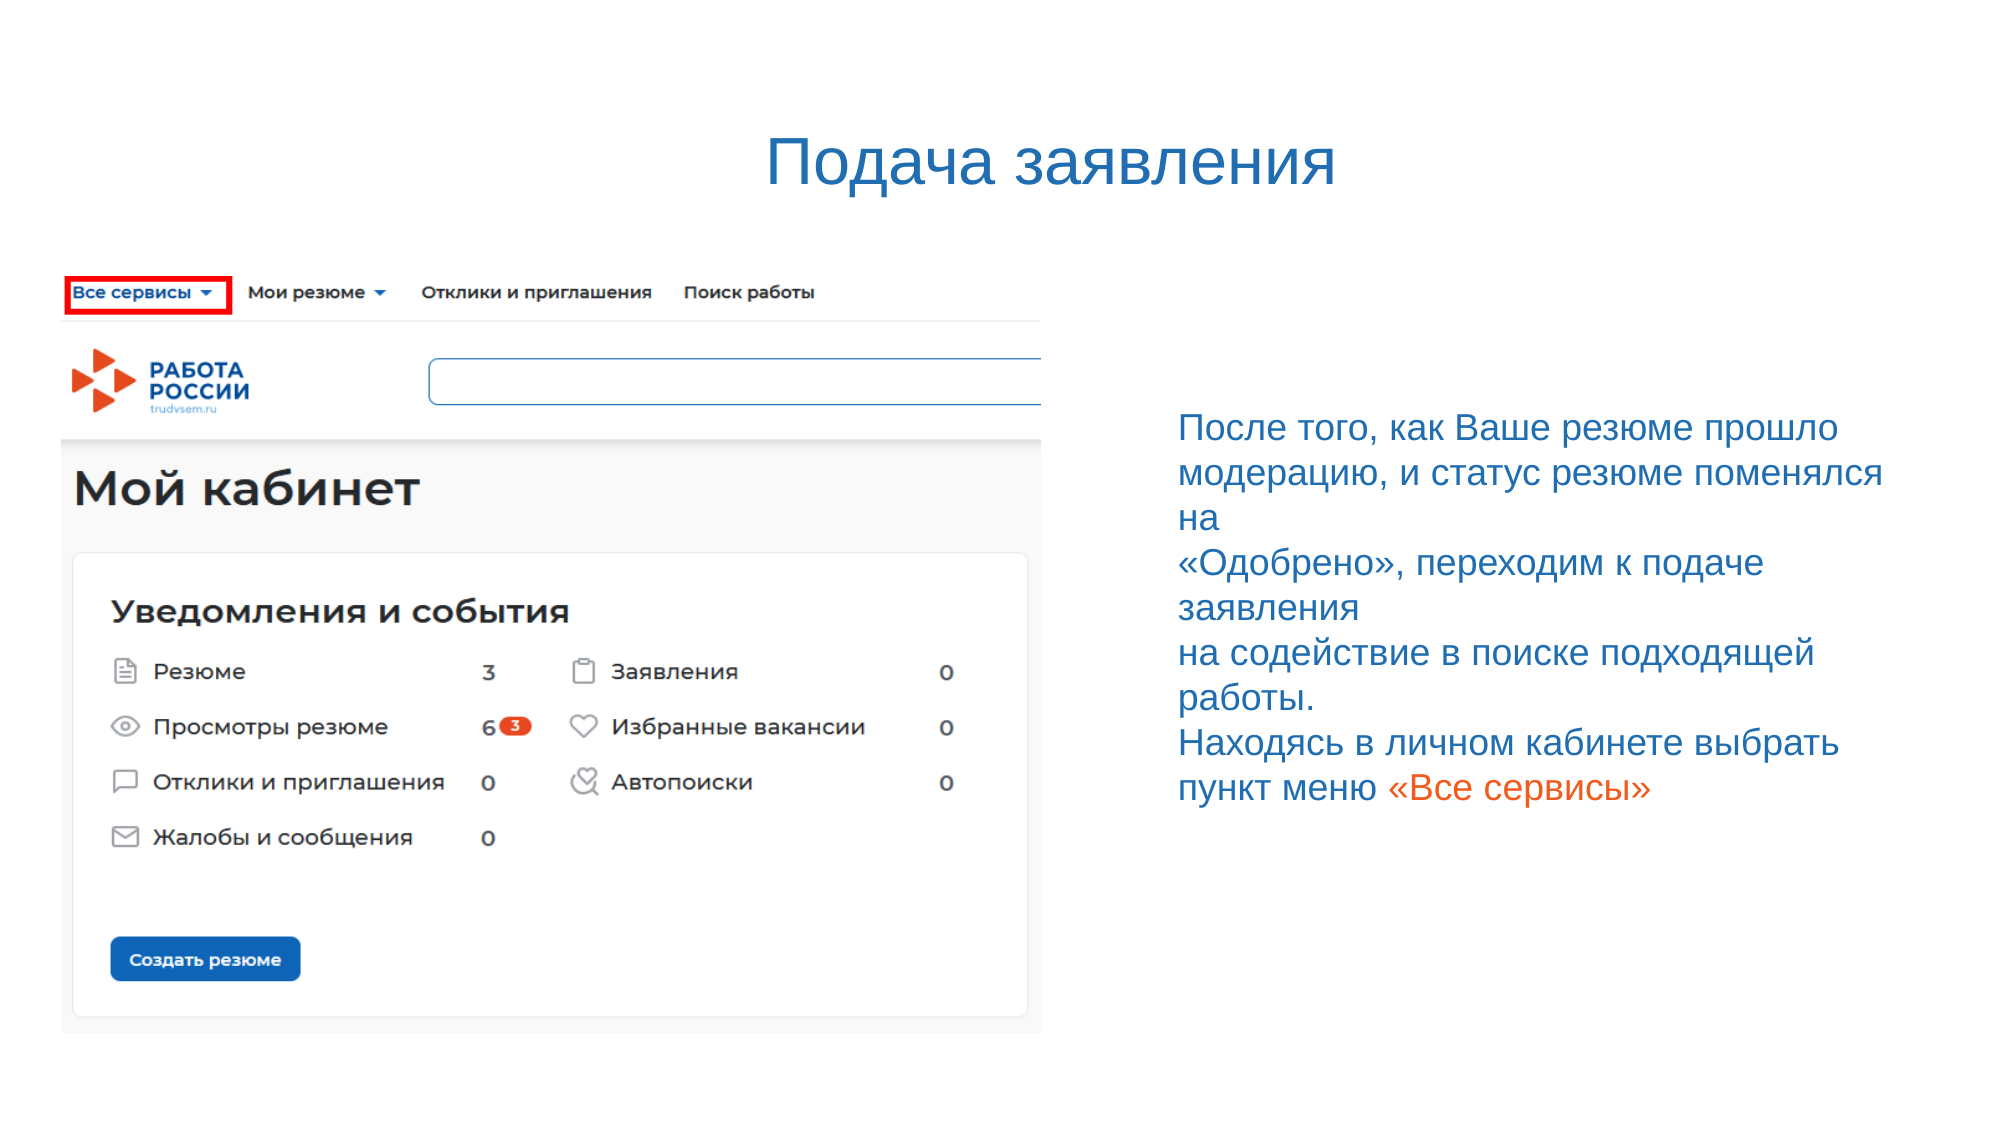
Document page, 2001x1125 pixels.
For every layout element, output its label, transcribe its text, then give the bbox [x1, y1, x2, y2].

text_box После того, как Ваше резюме прошло модерацию, и статус резюме поменялся на «Одобрено», переходим к подаче заявления на содействие в поиске подходящей работы. Находясь в личном кабинете выбрать пункт меню «Все сервисы» [1163, 395, 1914, 816]
text_box Подача заявления [679, 110, 1354, 243]
picture [61, 276, 1041, 1033]
